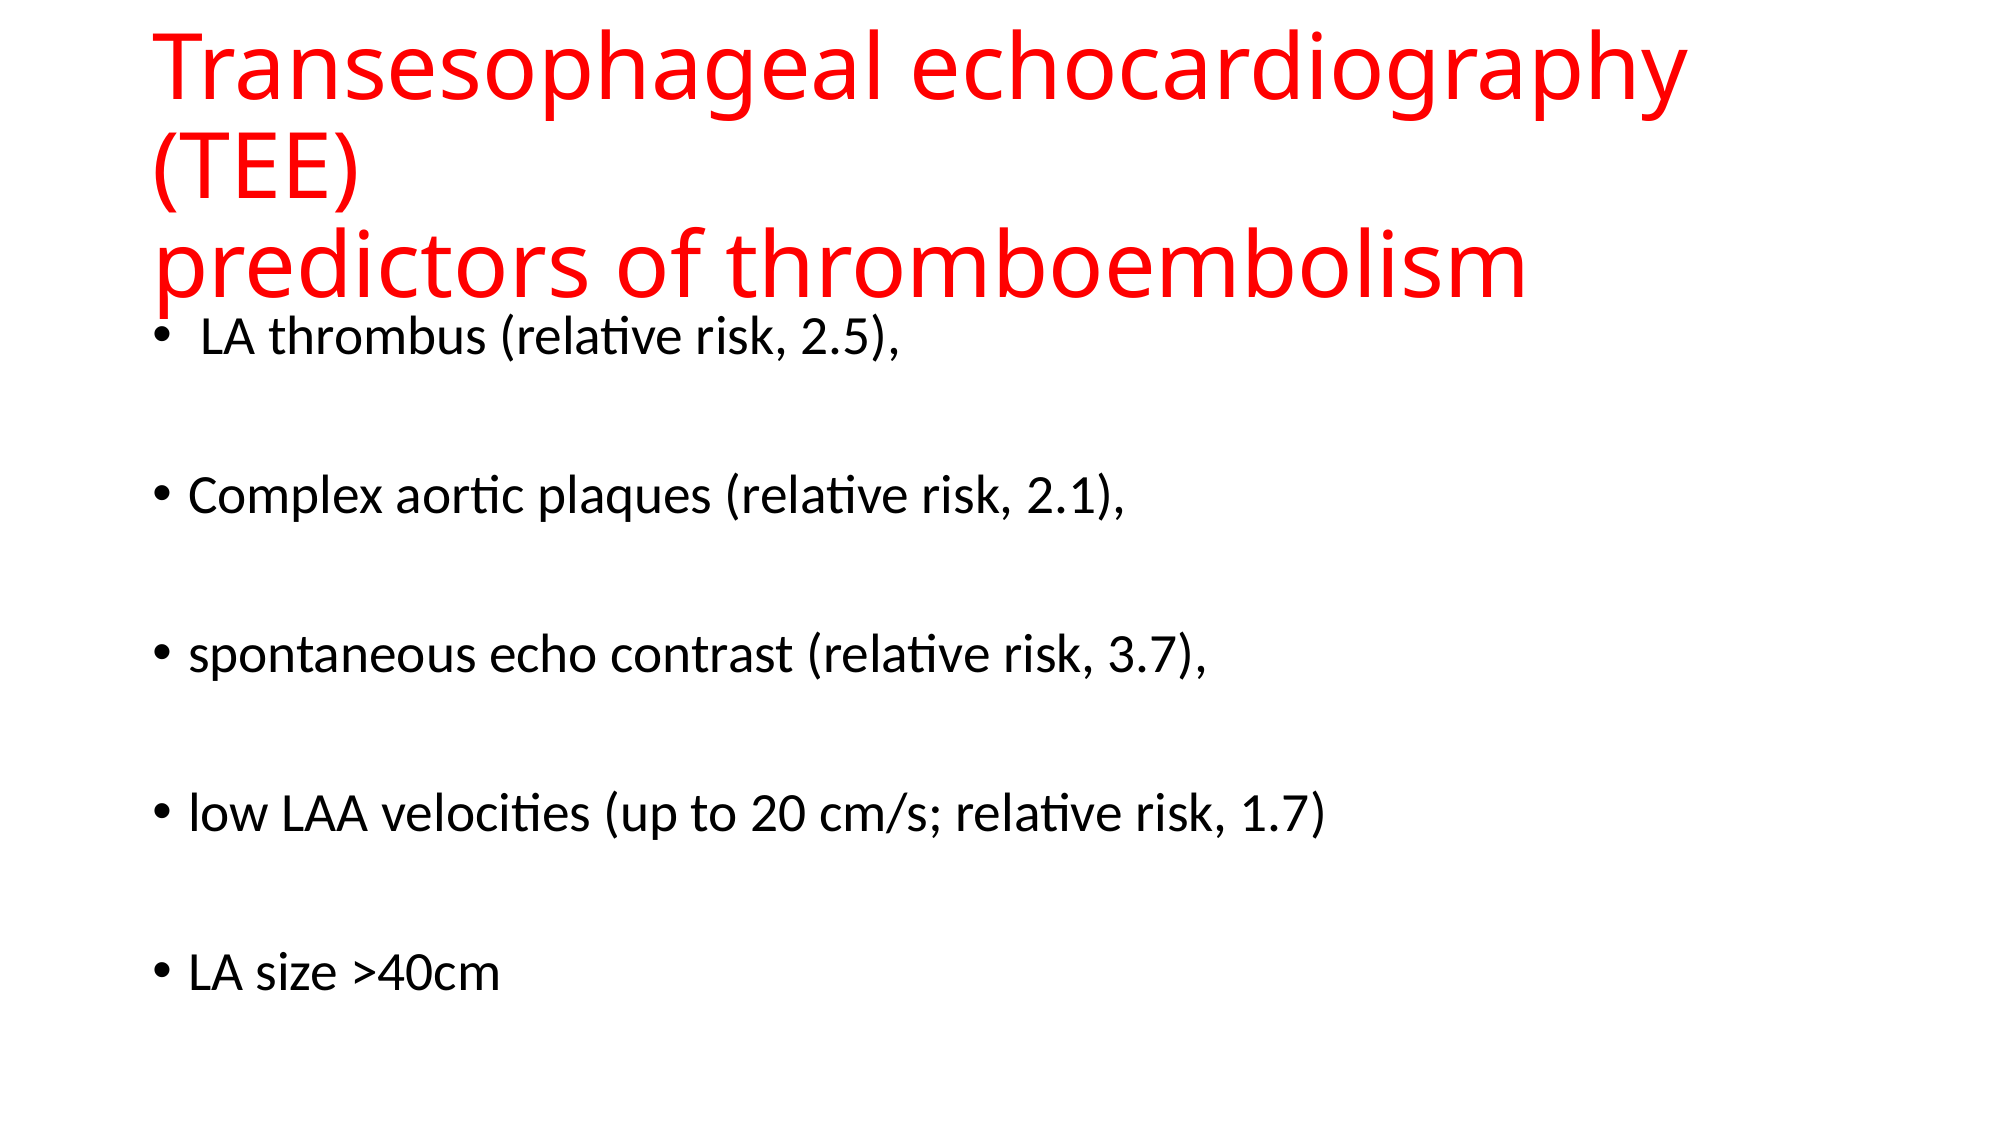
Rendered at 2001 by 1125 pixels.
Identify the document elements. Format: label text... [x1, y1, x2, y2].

title Transesophageal echocardiography (TEE) predictors of thromboembolism [137, 59, 1863, 278]
list LA thrombus (relative risk, 2.5), Complex aortic plaques (relative risk, 2.1), spontaneous echo contrast (relative risk, 3.7), low LAA velocities (up to 20 cm/s; relative risk, 1.7) LA size >40cm [137, 299, 1863, 1014]
